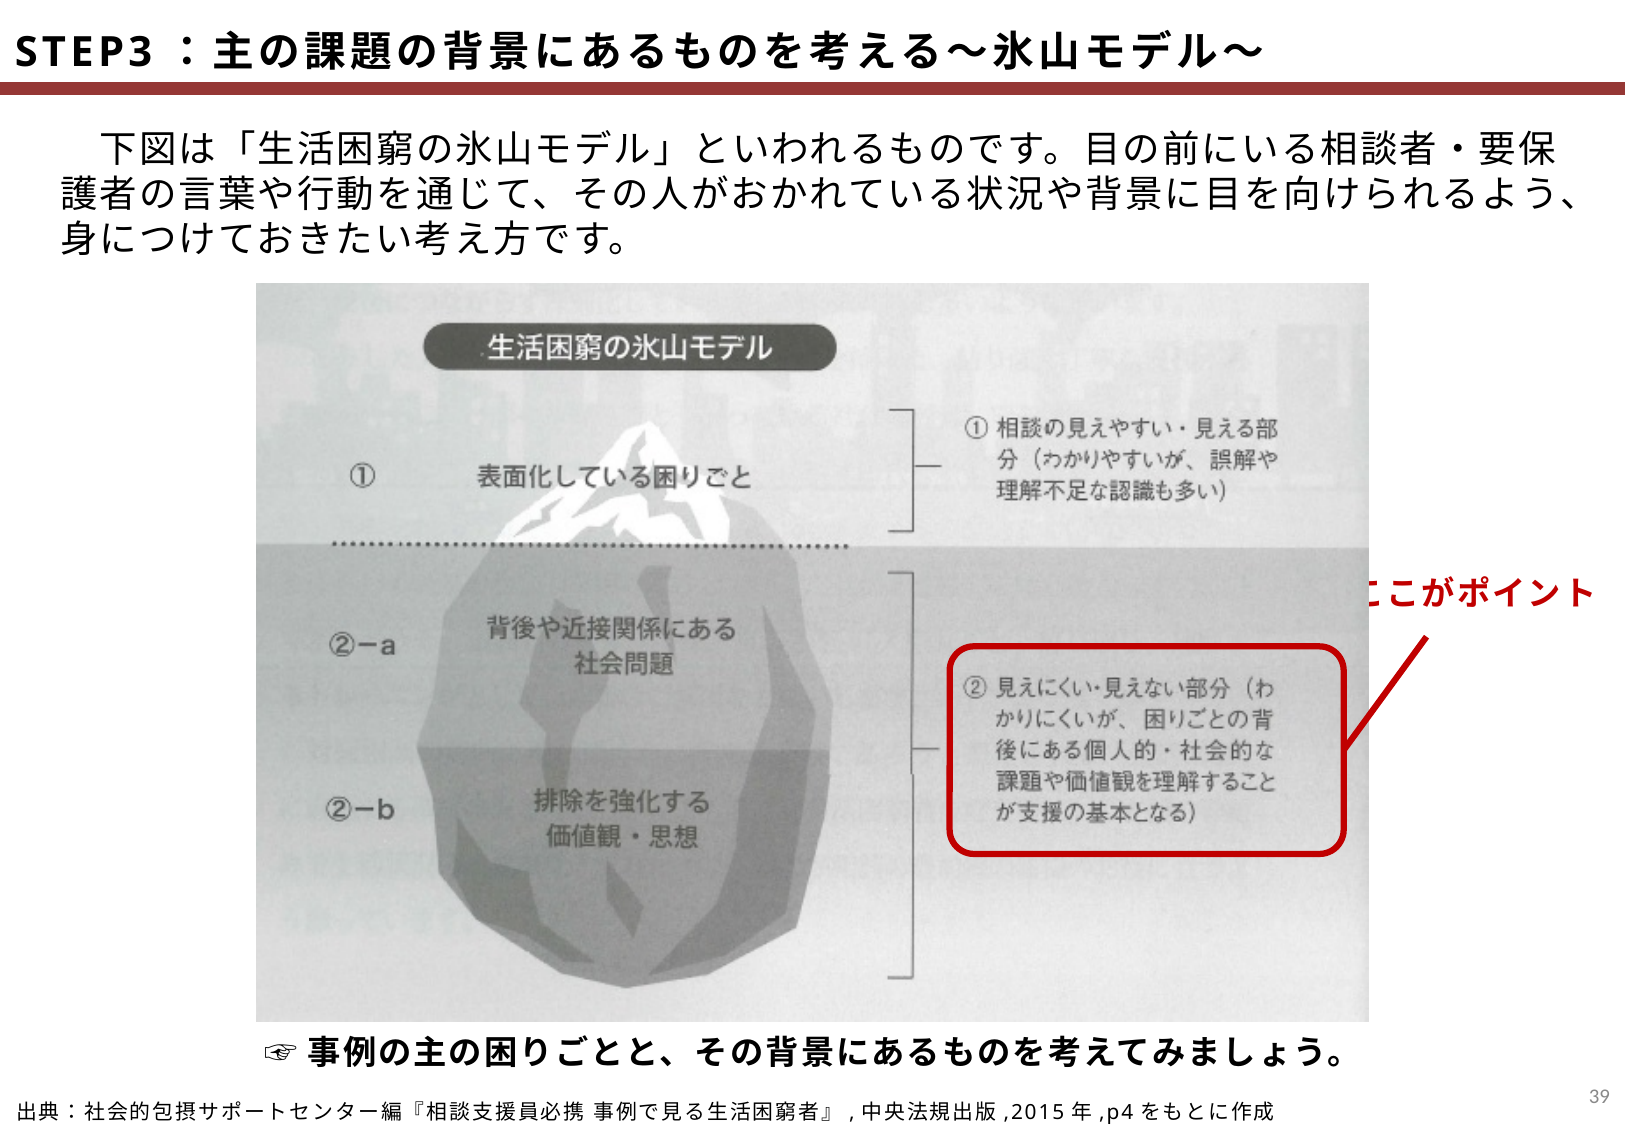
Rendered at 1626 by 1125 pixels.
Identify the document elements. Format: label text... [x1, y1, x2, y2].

text_box ☞事例の主の困りごとと、その背景にあるものを考えてみましょう。 [189, 1023, 1436, 1079]
text_box ここがポイント [1369, 544, 1625, 641]
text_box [1343, 636, 1427, 751]
text_box 出典：社会的包摂サポートセンター編『相談支援員必携 事例で見る生活困窮者』,中央法規出版,2015年,p4をもとに作成 [0, 1096, 1293, 1125]
text_box STEP3：主の課題の背景にあるものを考える～氷山モデル～ [0, 0, 1582, 89]
slide_number 38 [1562, 1065, 1625, 1125]
text_box 下図は「生活困窮の氷山モデル」といわれるものです。目の前にいる相談者・要保護者の言葉や行動を通じて、その人がおかれている状況や背景に目を向けられるよう、身につけておきたい考え方です。 [45, 117, 1581, 268]
picture [256, 283, 1369, 1022]
